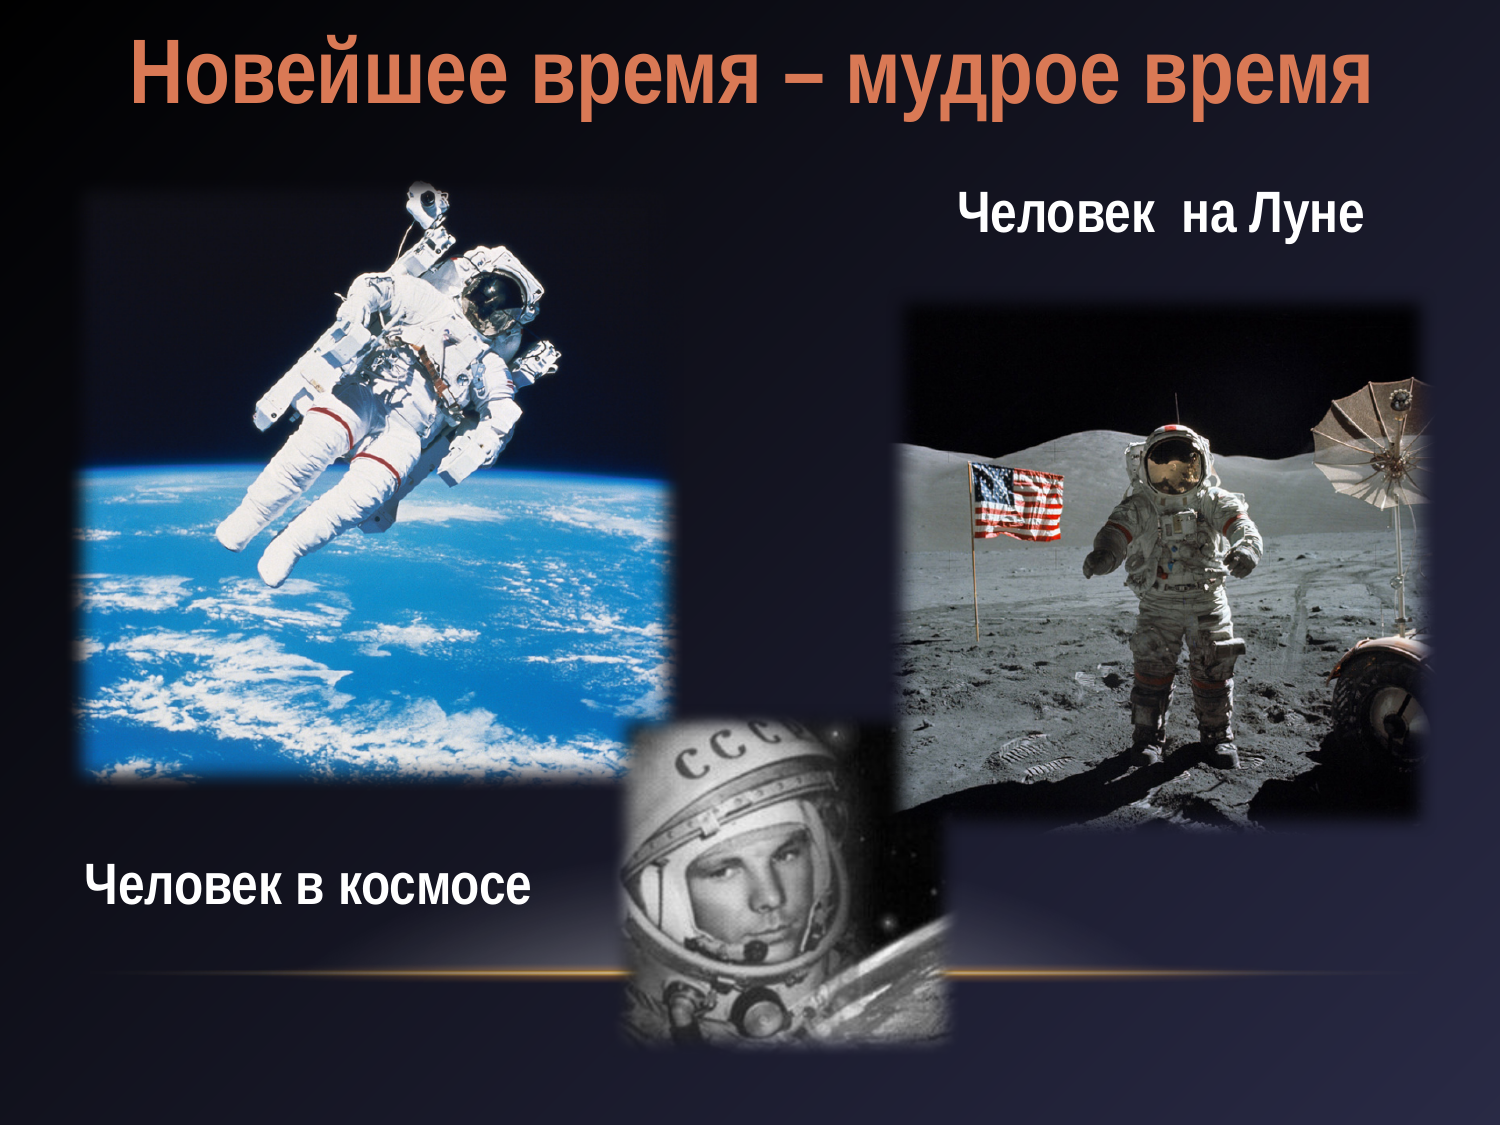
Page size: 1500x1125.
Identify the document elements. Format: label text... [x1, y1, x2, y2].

picture [0, 0, 1500, 1125]
text_box Новейшее время – мудрое время [114, 4, 1391, 130]
text_box Человек на Луне [942, 166, 1381, 252]
text_box Человек в космосе [70, 838, 548, 924]
